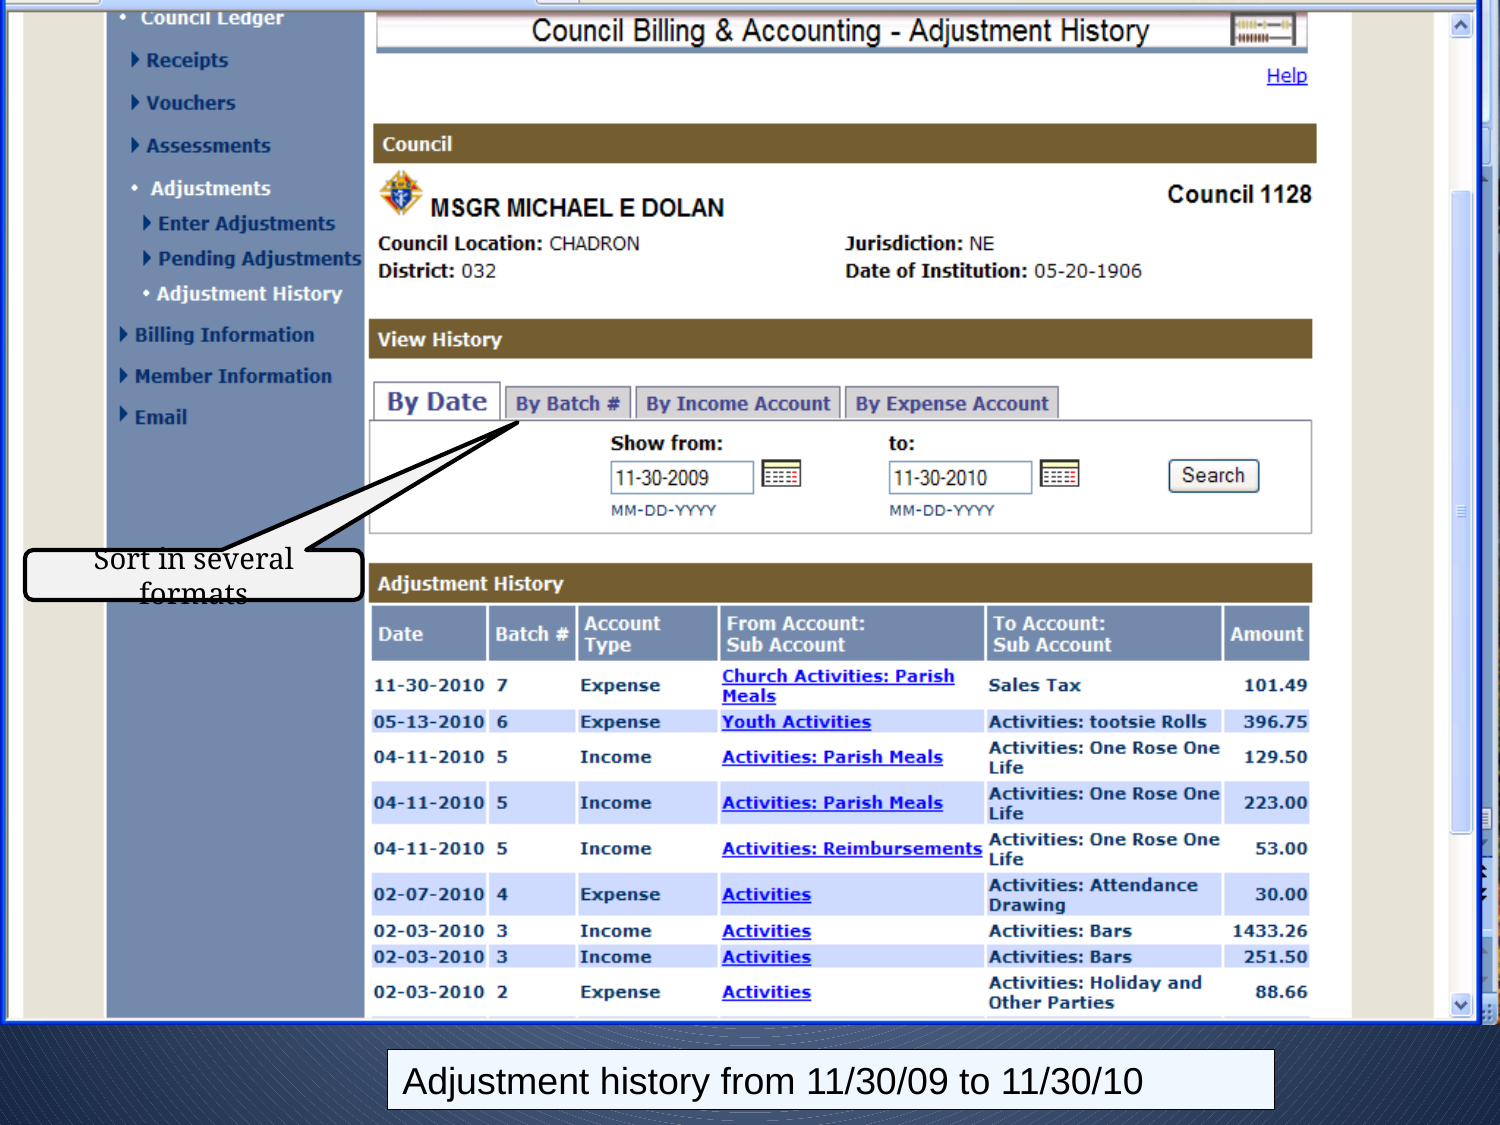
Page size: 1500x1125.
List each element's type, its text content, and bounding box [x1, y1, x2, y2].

text_box Adjustment history from 11/30/09 to 11/30/10 [387, 1049, 1275, 1110]
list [0, 0, 1500, 1026]
